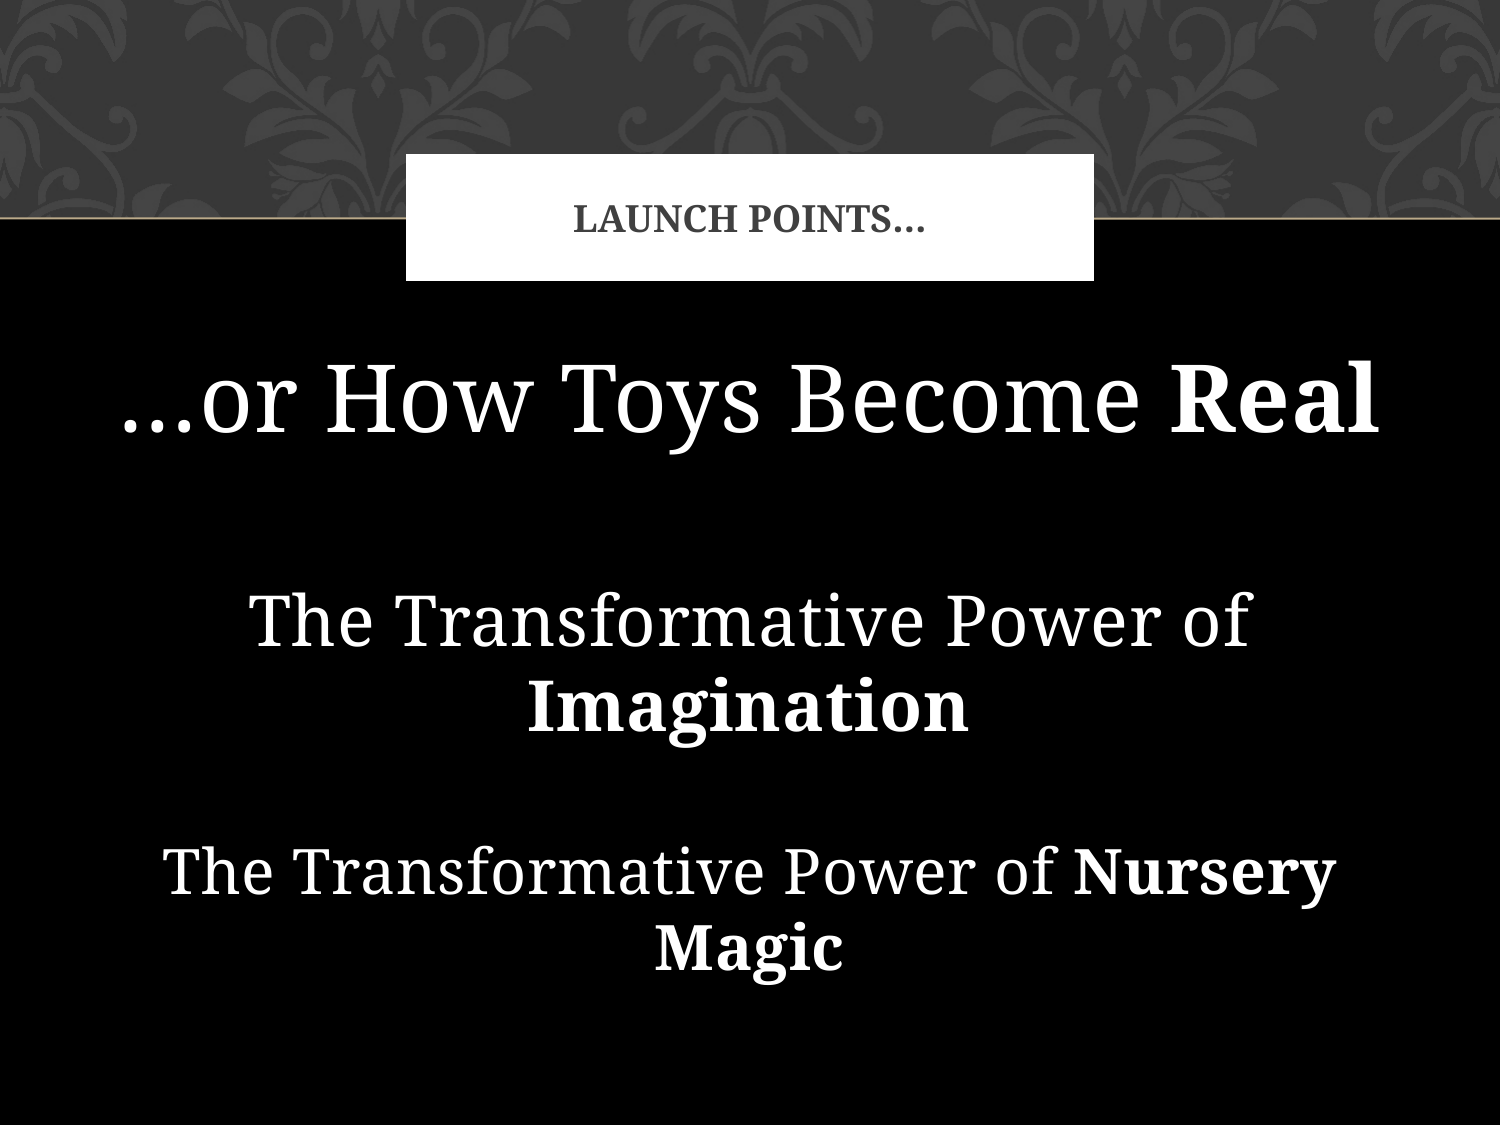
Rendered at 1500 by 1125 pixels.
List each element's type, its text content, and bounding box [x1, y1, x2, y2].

list …or How Toys Become Real The Transformative Power of Imagination The Transformative Power of Nursery Magic [75, 331, 1425, 1000]
title Launch Points… [406, 154, 1094, 281]
